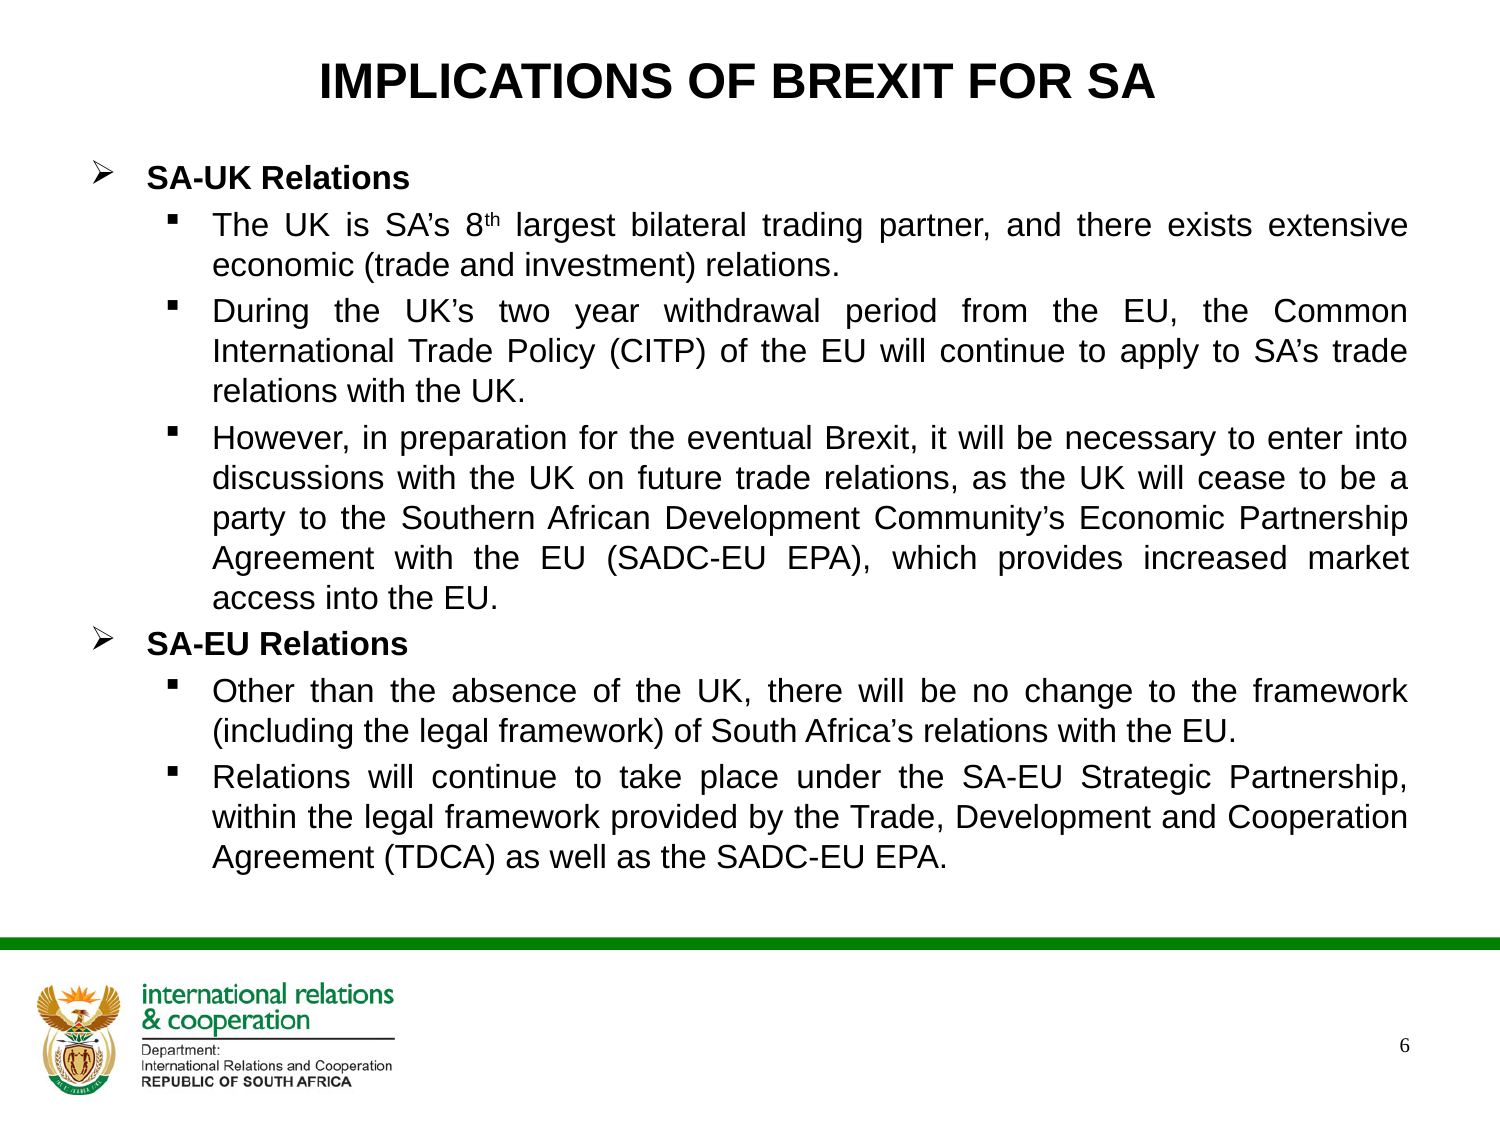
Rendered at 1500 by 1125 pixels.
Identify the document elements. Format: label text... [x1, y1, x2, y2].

list SA-UK Relations The UK is SA’s 8th largest bilateral trading partner, and there exists extensive economic (trade and investment) relations. During the UK’s two year withdrawal period from the EU, the Common International Trade Policy (CITP) of the EU will continue to apply to SA’s trade relations with the UK. However, in preparation for the eventual Brexit, it will be necessary to enter into discussions with the UK on future trade relations, as the UK will cease to be a party to the Southern African Development Community’s Economic Partnership Agreement with the EU (SADC-EU EPA), which provides increased market access into the EU. SA-EU Relations Other than the absence of the UK, there will be no change to the framework (including the legal framework) of South Africa’s relations with the EU. Relations will continue to take place under the SA-EU Strategic Partnership, within the legal framework provided by the Trade, Development and Cooperation Agreement (TDCA) as well as the SADC-EU EPA. [75, 148, 1426, 949]
picture [37, 974, 400, 1095]
text_box IMPLICATIONS OF BREXIT FOR SA [100, 30, 1376, 126]
slide_number 6 [1074, 1024, 1426, 1103]
